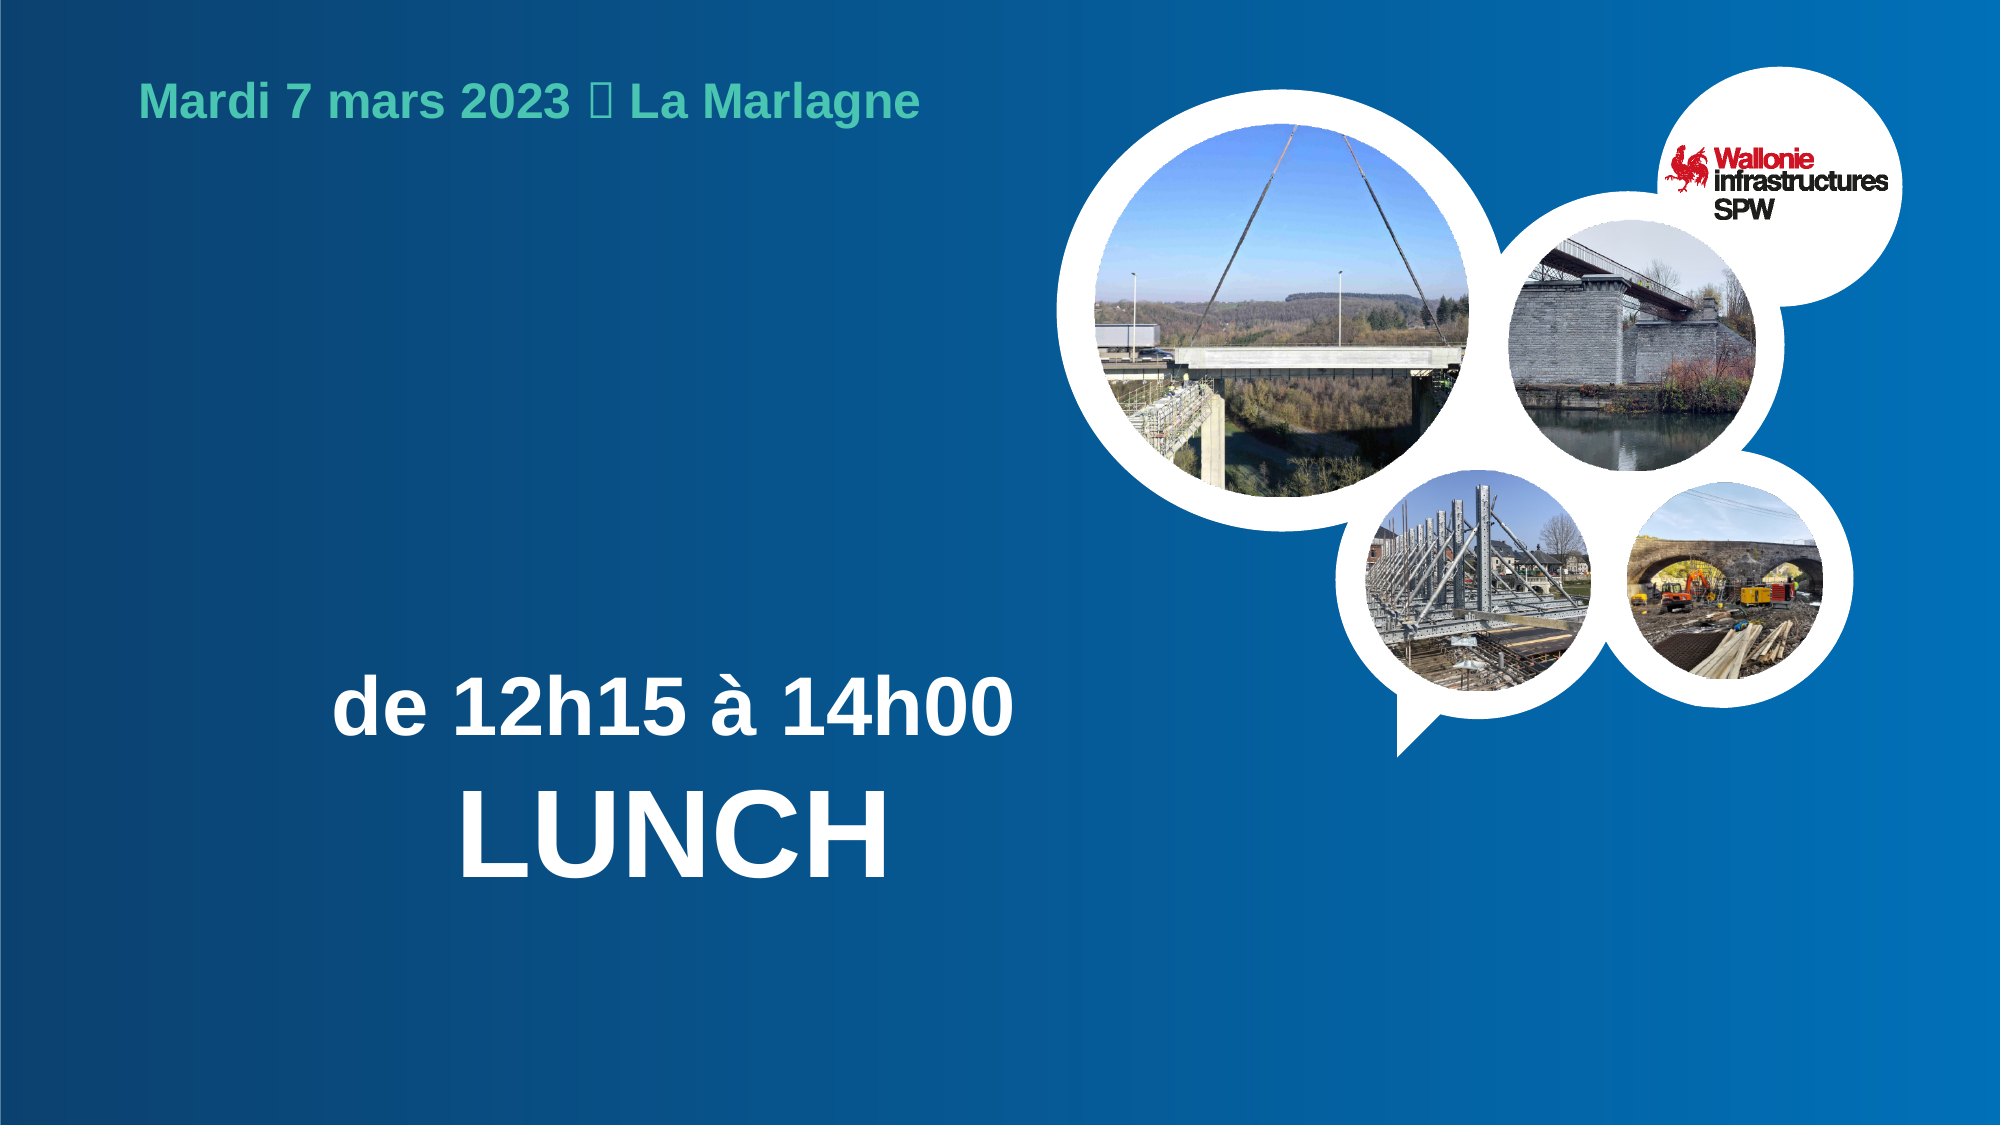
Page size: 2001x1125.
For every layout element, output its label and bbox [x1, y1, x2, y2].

text_box [1056, 66, 1903, 759]
picture [0, 0, 2000, 1125]
